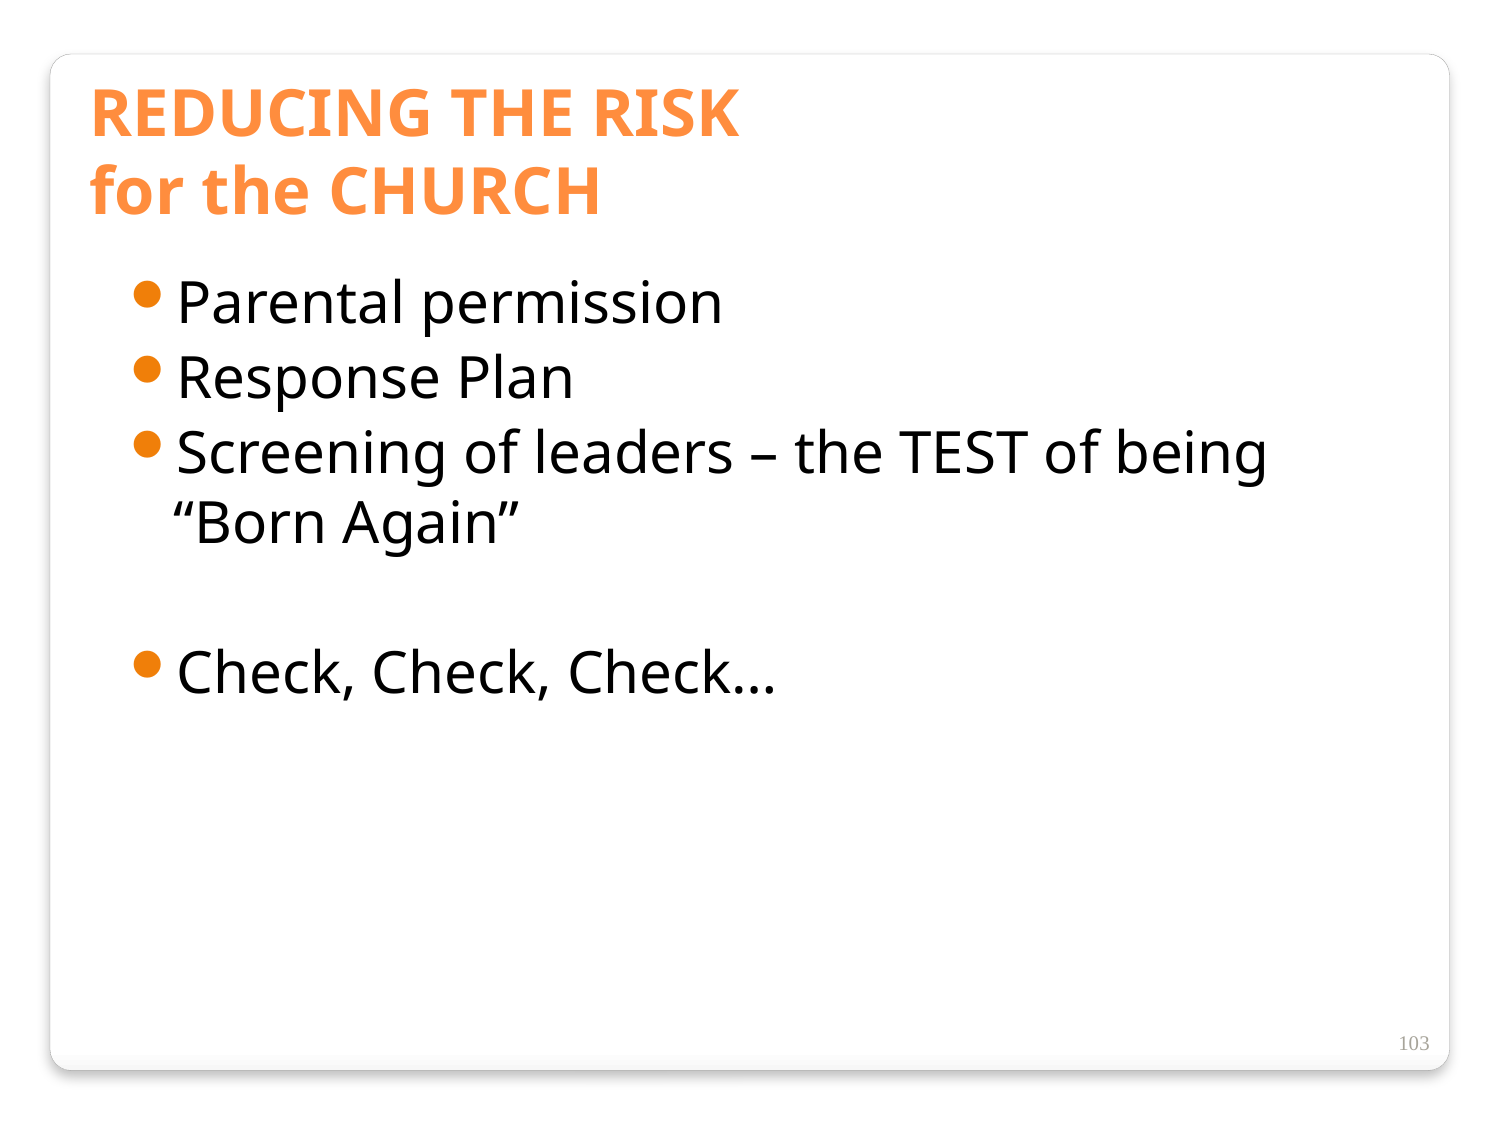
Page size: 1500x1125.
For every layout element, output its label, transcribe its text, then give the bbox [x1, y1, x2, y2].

list Parental permission Response Plan Screening of leaders – the TEST of being “Born Again” Check, Check, Check… [99, 249, 1443, 937]
title REDUCING THE RISK for the CHURCH [75, 62, 1418, 236]
slide_number 103 [1369, 1002, 1445, 1063]
